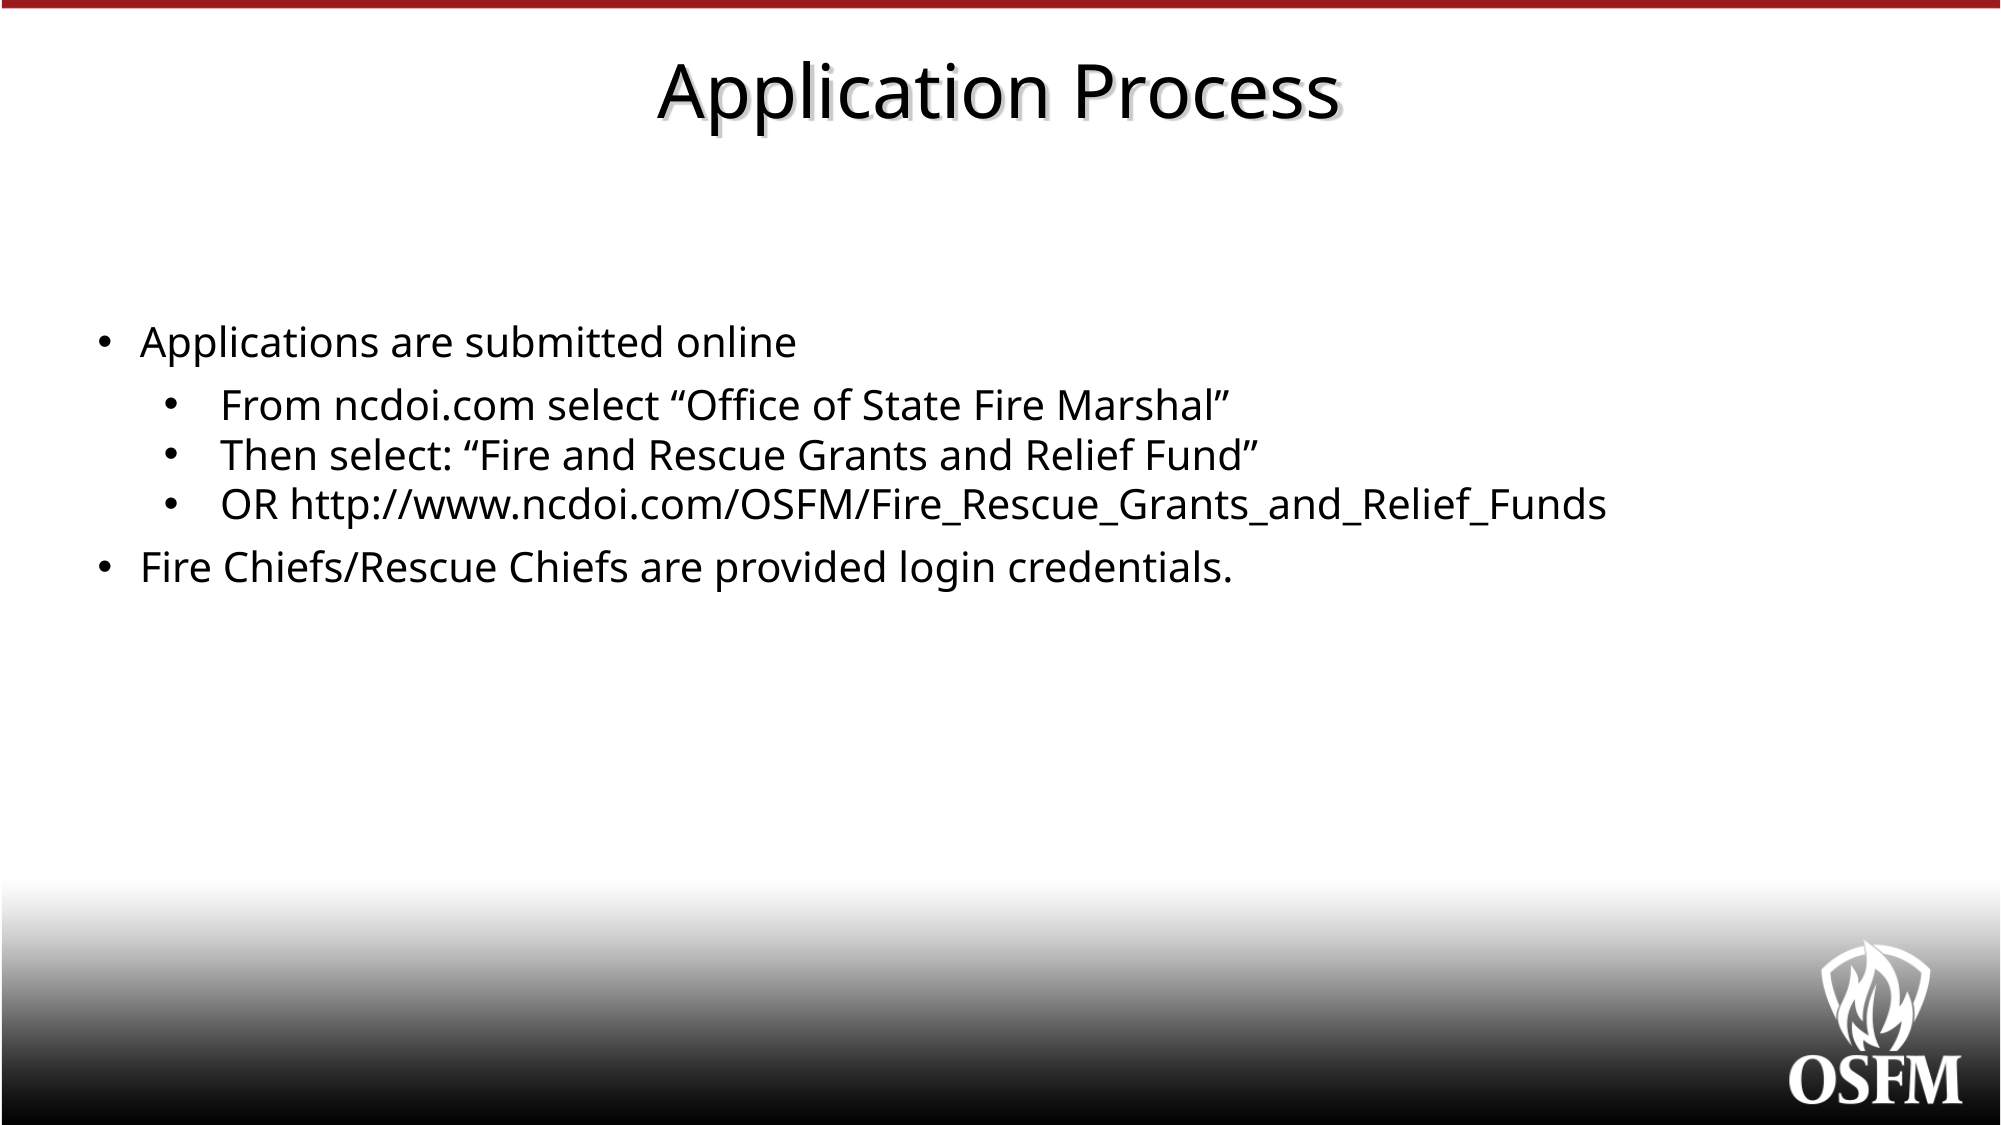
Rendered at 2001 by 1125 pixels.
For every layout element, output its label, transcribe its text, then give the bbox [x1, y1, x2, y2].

title Application Process [0, 36, 2000, 143]
picture [1, 0, 2001, 1125]
list Applications are submitted online From ncdoi.com select “Office of State Fire Marshal” Then select: “Fire and Rescue Grants and Relief Fund” OR http://www.ncdoi.com/OSFM/Fire_Rescue_Grants_and_Relief_Funds Fire Chiefs/Rescue Chiefs are provided login credentials. [82, 308, 1918, 1125]
